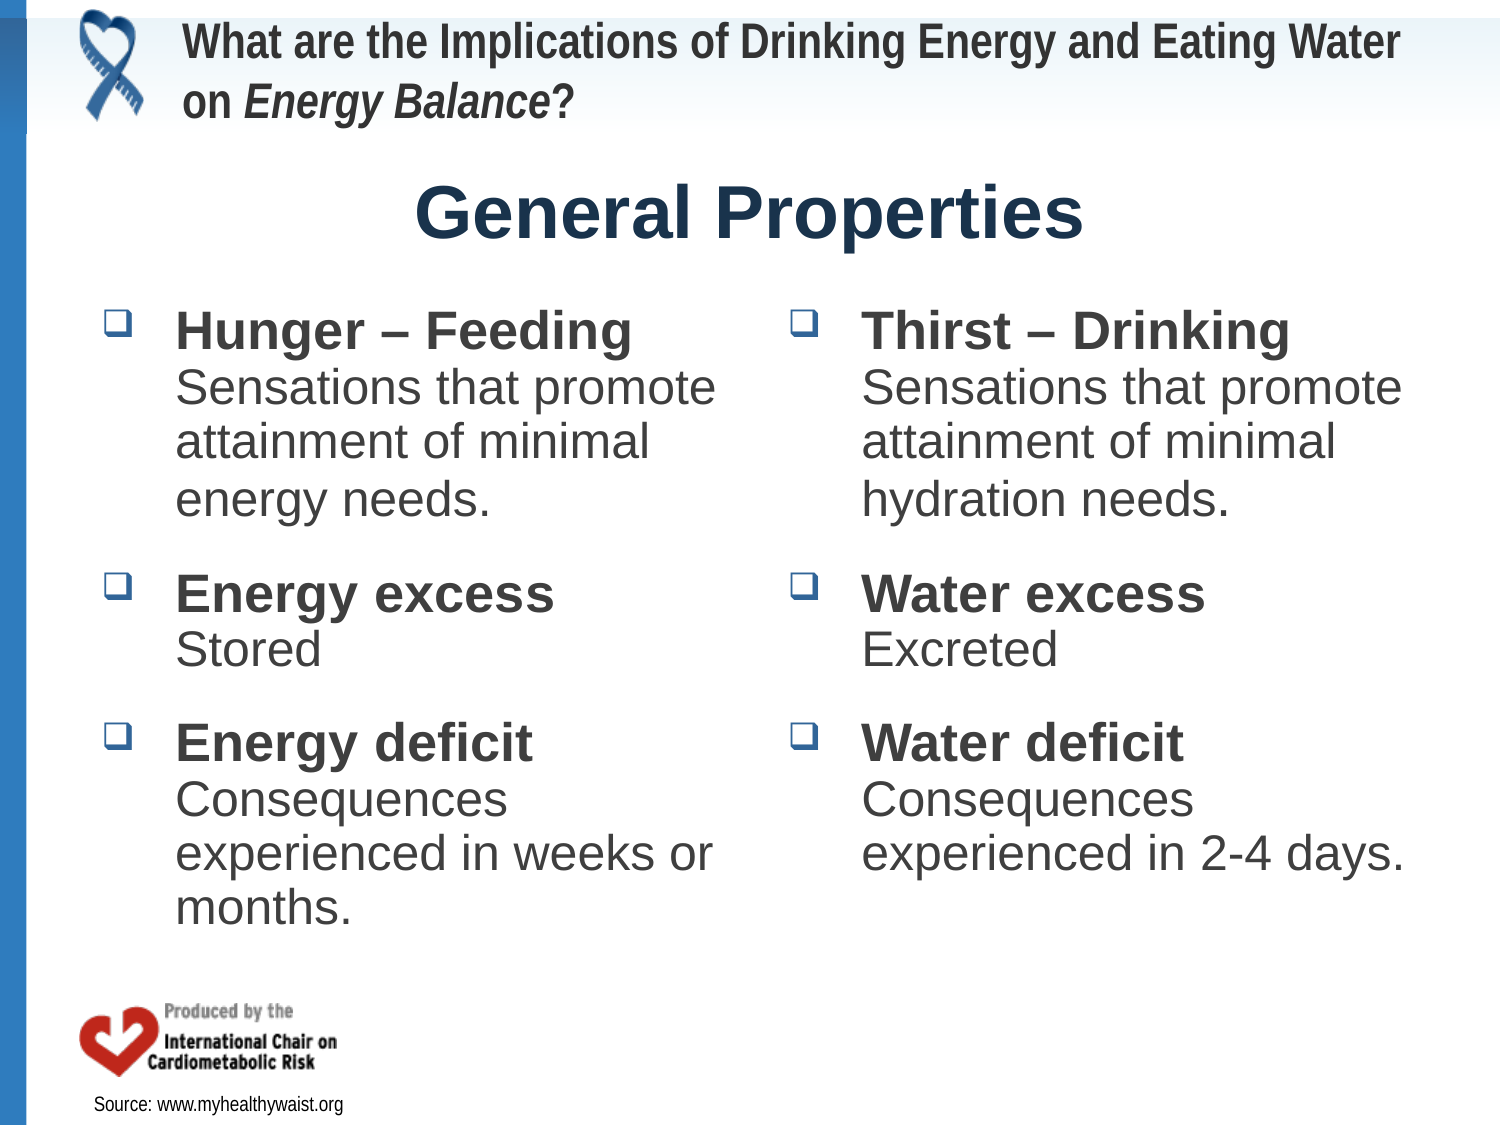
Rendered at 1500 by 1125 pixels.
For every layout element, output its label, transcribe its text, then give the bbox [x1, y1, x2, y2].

title What are the Implications of Drinking Energy and Eating Water on Energy Balance? [167, 0, 1429, 137]
text_box General Properties [87, 156, 1413, 261]
picture [79, 9, 144, 122]
list Thirst – Drinking Sensations that promote attainment of minimal hydration needs. Water excess Excreted Water deficit Consequences experienced in 2-4 days. [765, 295, 1429, 969]
picture [79, 1003, 337, 1077]
list Hunger – Feeding Sensations that promote attainment of minimal energy needs. Energy excess Stored Energy deficit Consequences experienced in weeks or months. [78, 295, 741, 969]
